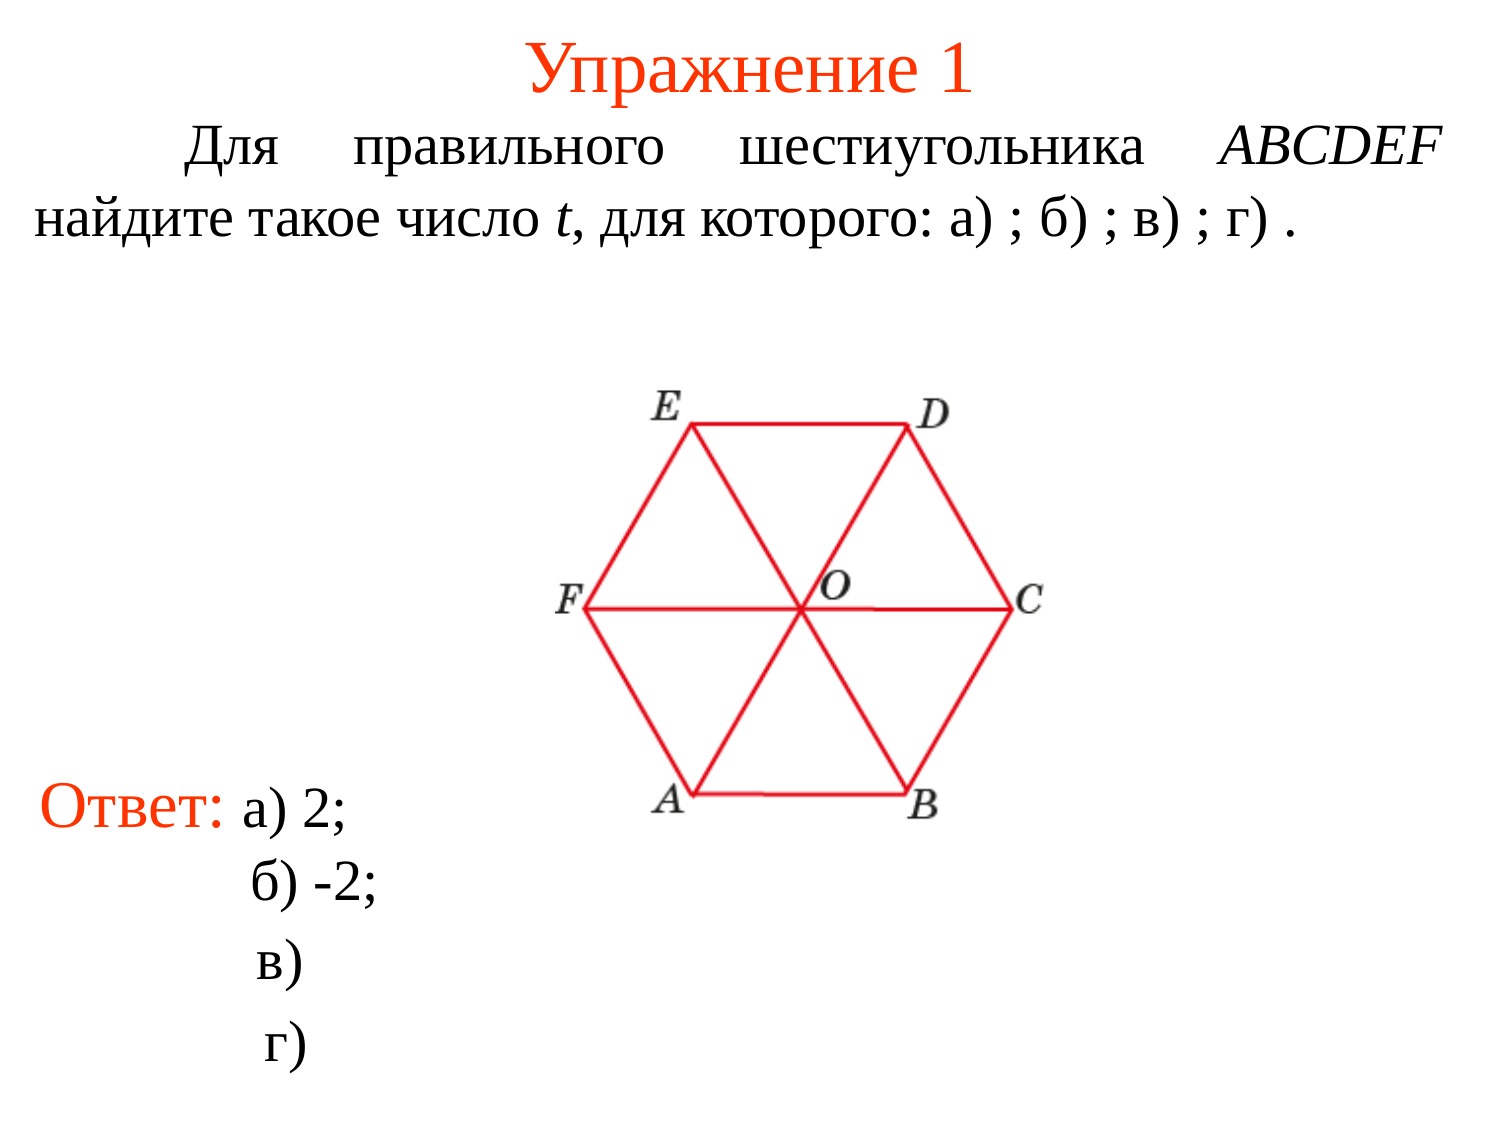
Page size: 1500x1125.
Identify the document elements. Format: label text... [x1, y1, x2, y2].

text_box Ответ: а) 2; [24, 753, 1475, 849]
text_box б) -2; [235, 834, 786, 919]
title Упражнение 1 [112, 24, 1388, 100]
picture [555, 385, 1046, 831]
